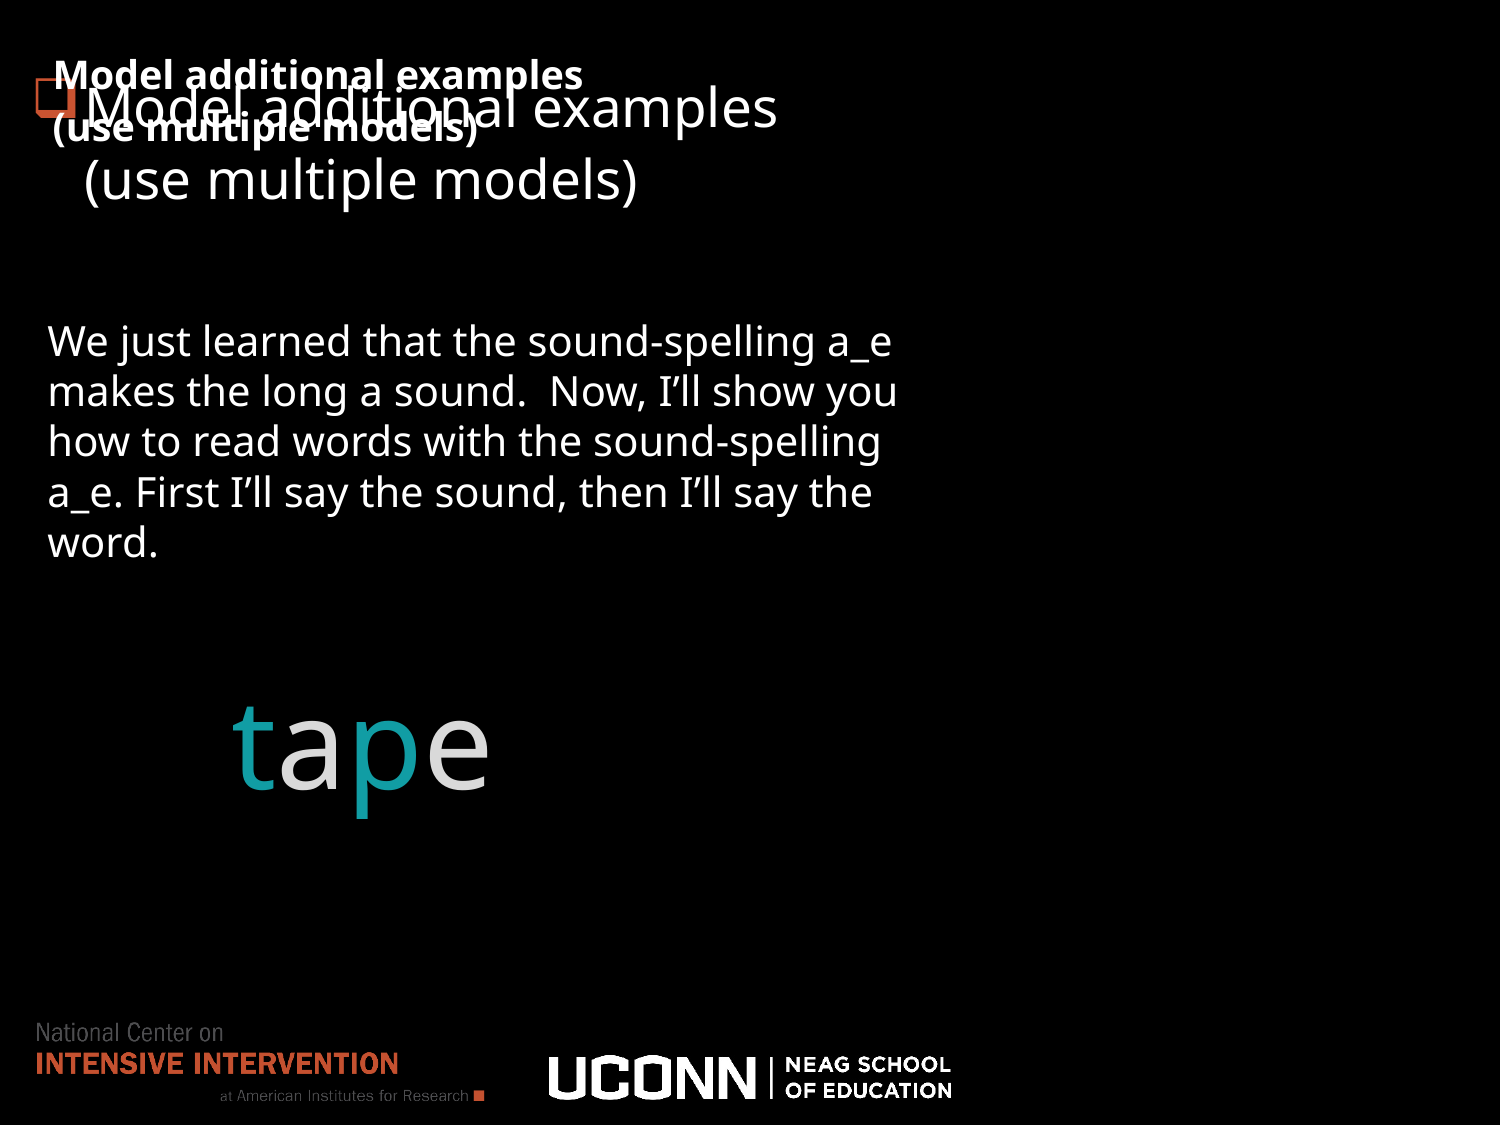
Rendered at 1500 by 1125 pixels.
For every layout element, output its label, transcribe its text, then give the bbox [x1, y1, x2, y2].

list Model additional examples (use multiple models) [16, 58, 1442, 219]
text_box We just learned that the sound-spelling a_e makes the long a sound. Now, I’ll show you how to read words with the sound-spelling a_e. First I’ll say the sound, then I’ll say the word. [32, 307, 927, 618]
picture [30, 1014, 491, 1109]
picture [549, 1055, 951, 1100]
text_box tape [216, 657, 744, 933]
title Model additional examples (use multiple models) [37, 37, 1463, 158]
